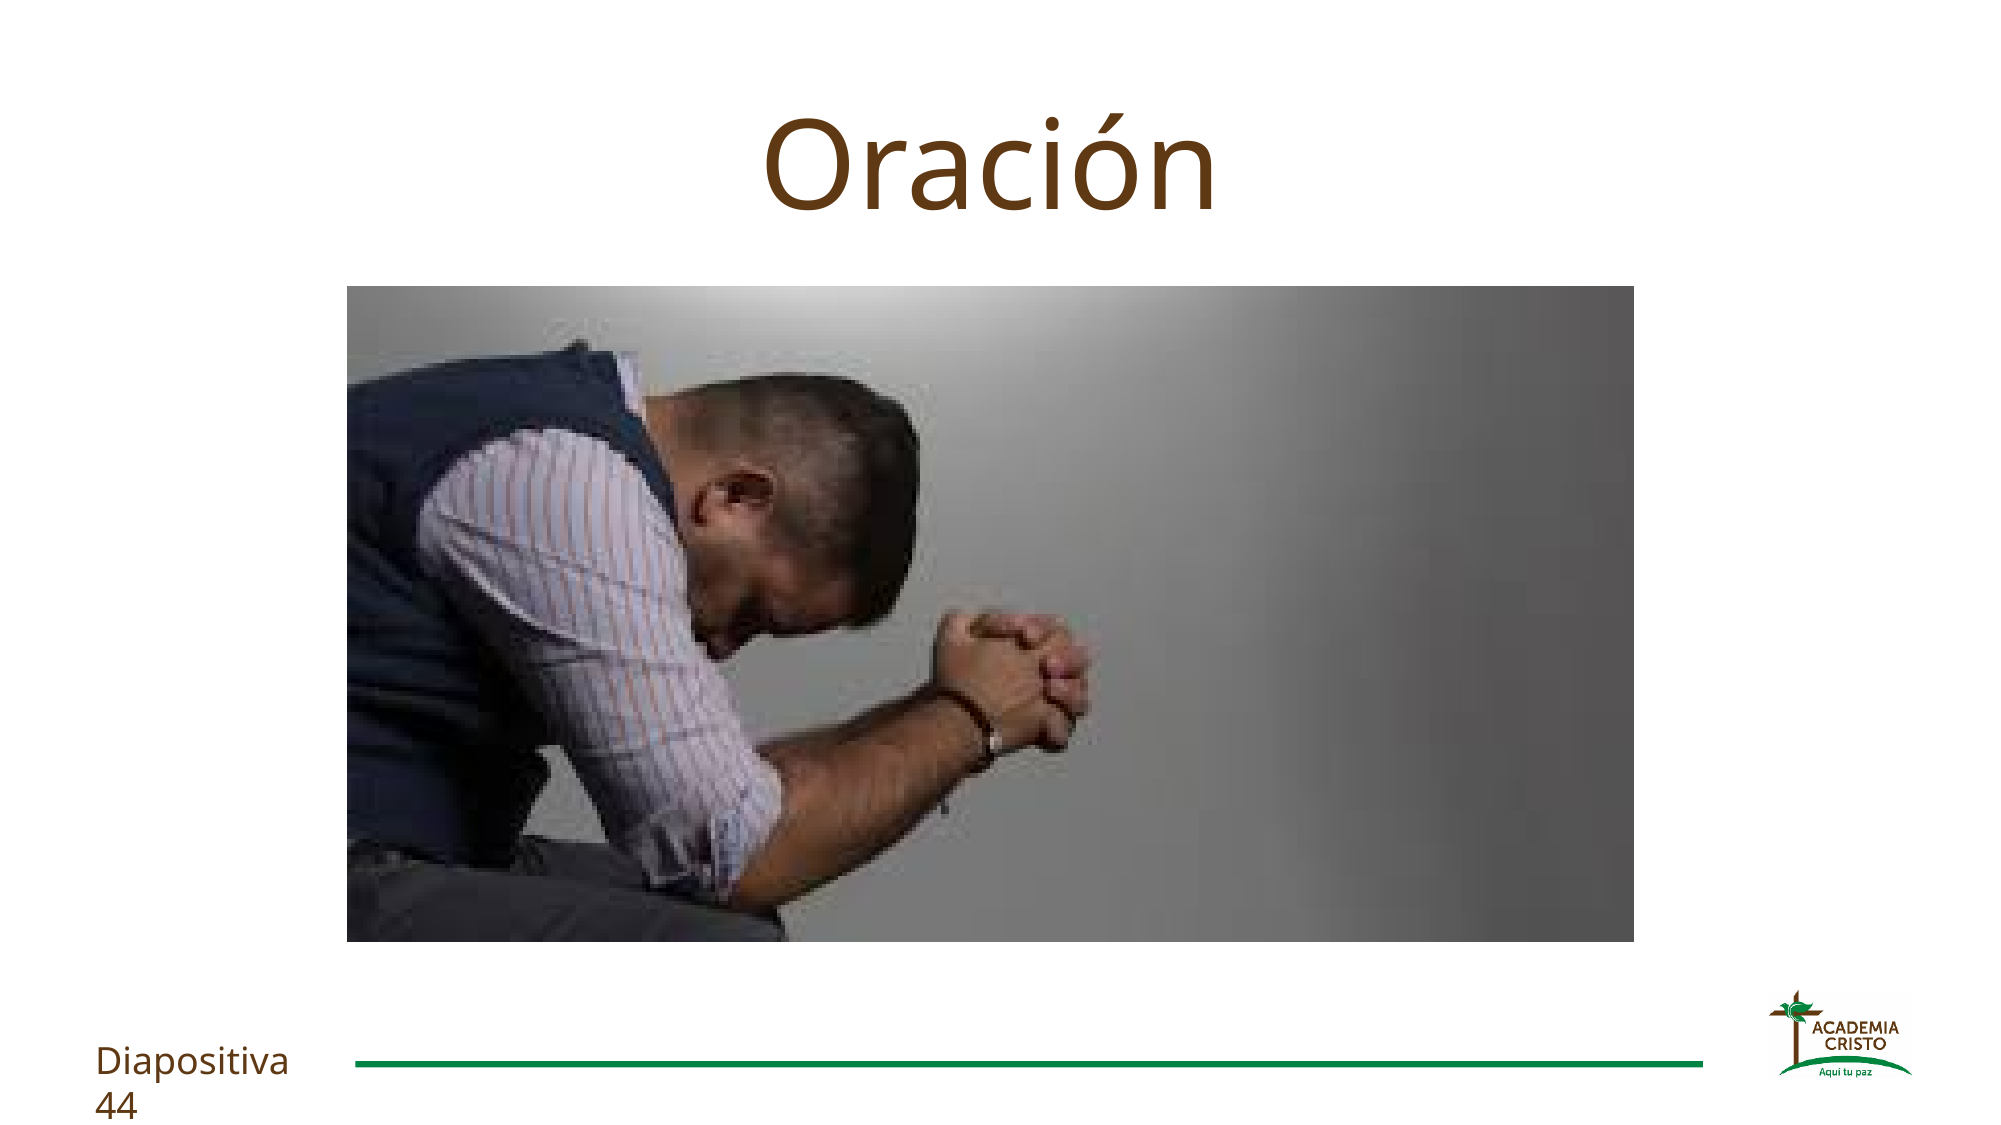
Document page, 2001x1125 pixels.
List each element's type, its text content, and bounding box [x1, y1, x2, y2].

picture [1760, 984, 1922, 1091]
text_box Oración [140, 77, 1841, 243]
picture [347, 286, 1635, 943]
text_box Diapositiva 44 [80, 1029, 348, 1125]
